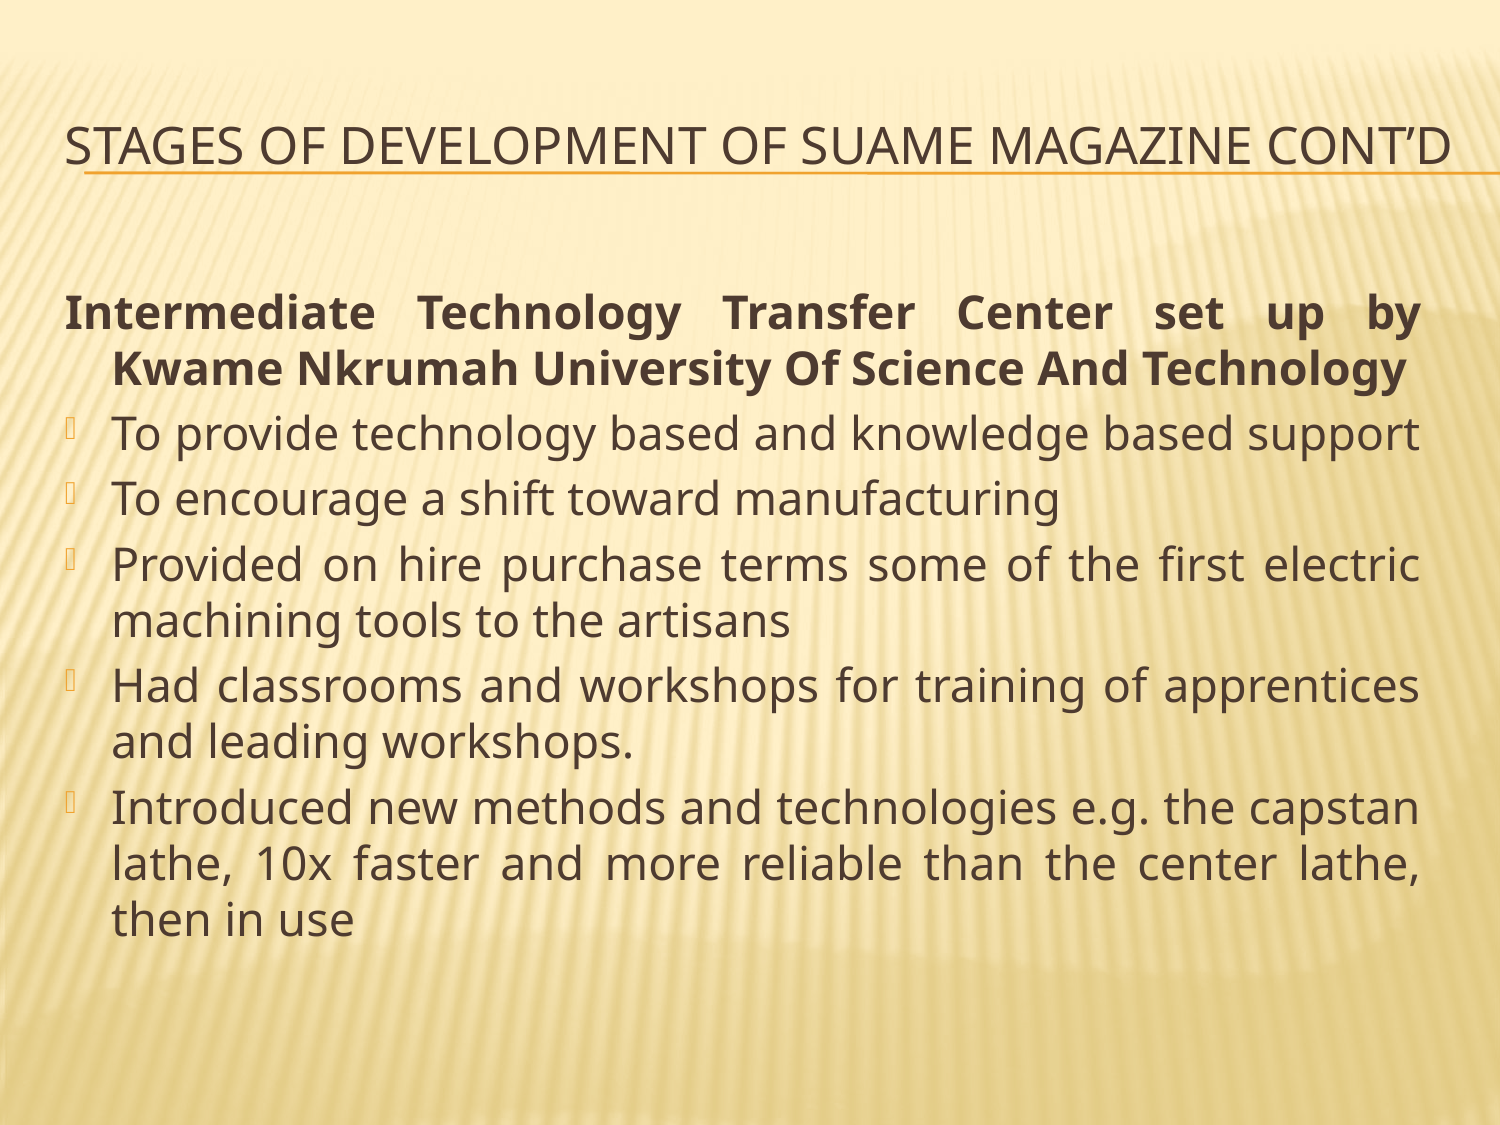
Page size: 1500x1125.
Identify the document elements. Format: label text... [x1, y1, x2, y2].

title STAGES OF DEVELOPMENT OF SUAME MAGAZINE cont’d [50, 75, 1475, 213]
list Intermediate Technology Transfer Center set up by Kwame Nkrumah University Of Science And Technology To provide technology based and knowledge based support To encourage a shift toward manufacturing Provided on hire purchase terms some of the first electric machining tools to the artisans Had classrooms and workshops for training of apprentices and leading workshops. Introduced new methods and technologies e.g. the capstan lathe, 10x faster and more reliable than the center lathe, then in use [50, 275, 1438, 1075]
